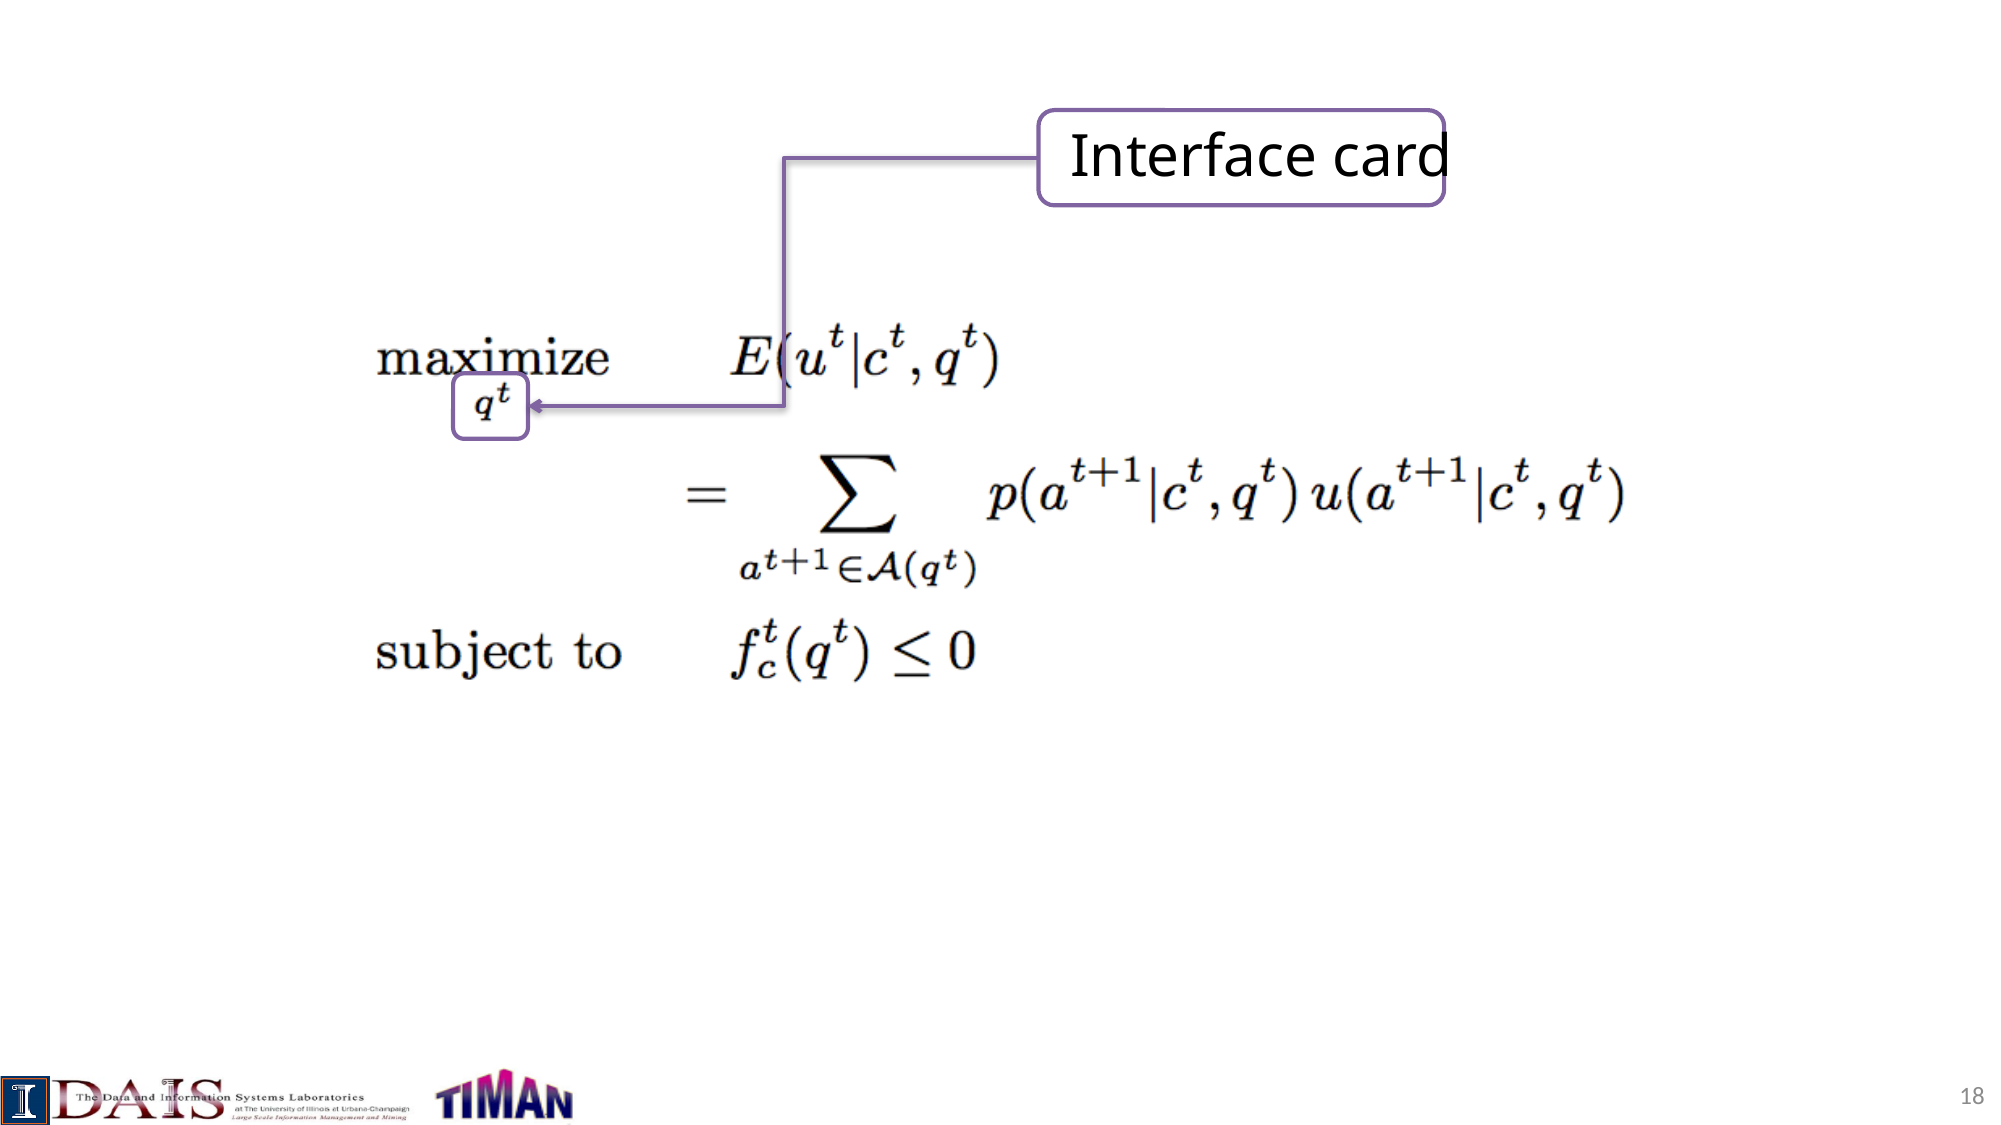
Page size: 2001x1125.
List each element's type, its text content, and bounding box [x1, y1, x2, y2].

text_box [527, 157, 1039, 407]
slide_number 18 [1533, 1065, 2000, 1125]
picture [0, 1064, 584, 1125]
picture [372, 315, 1630, 701]
text_box Interface card [1055, 110, 1467, 196]
text_box [1036, 107, 1445, 208]
